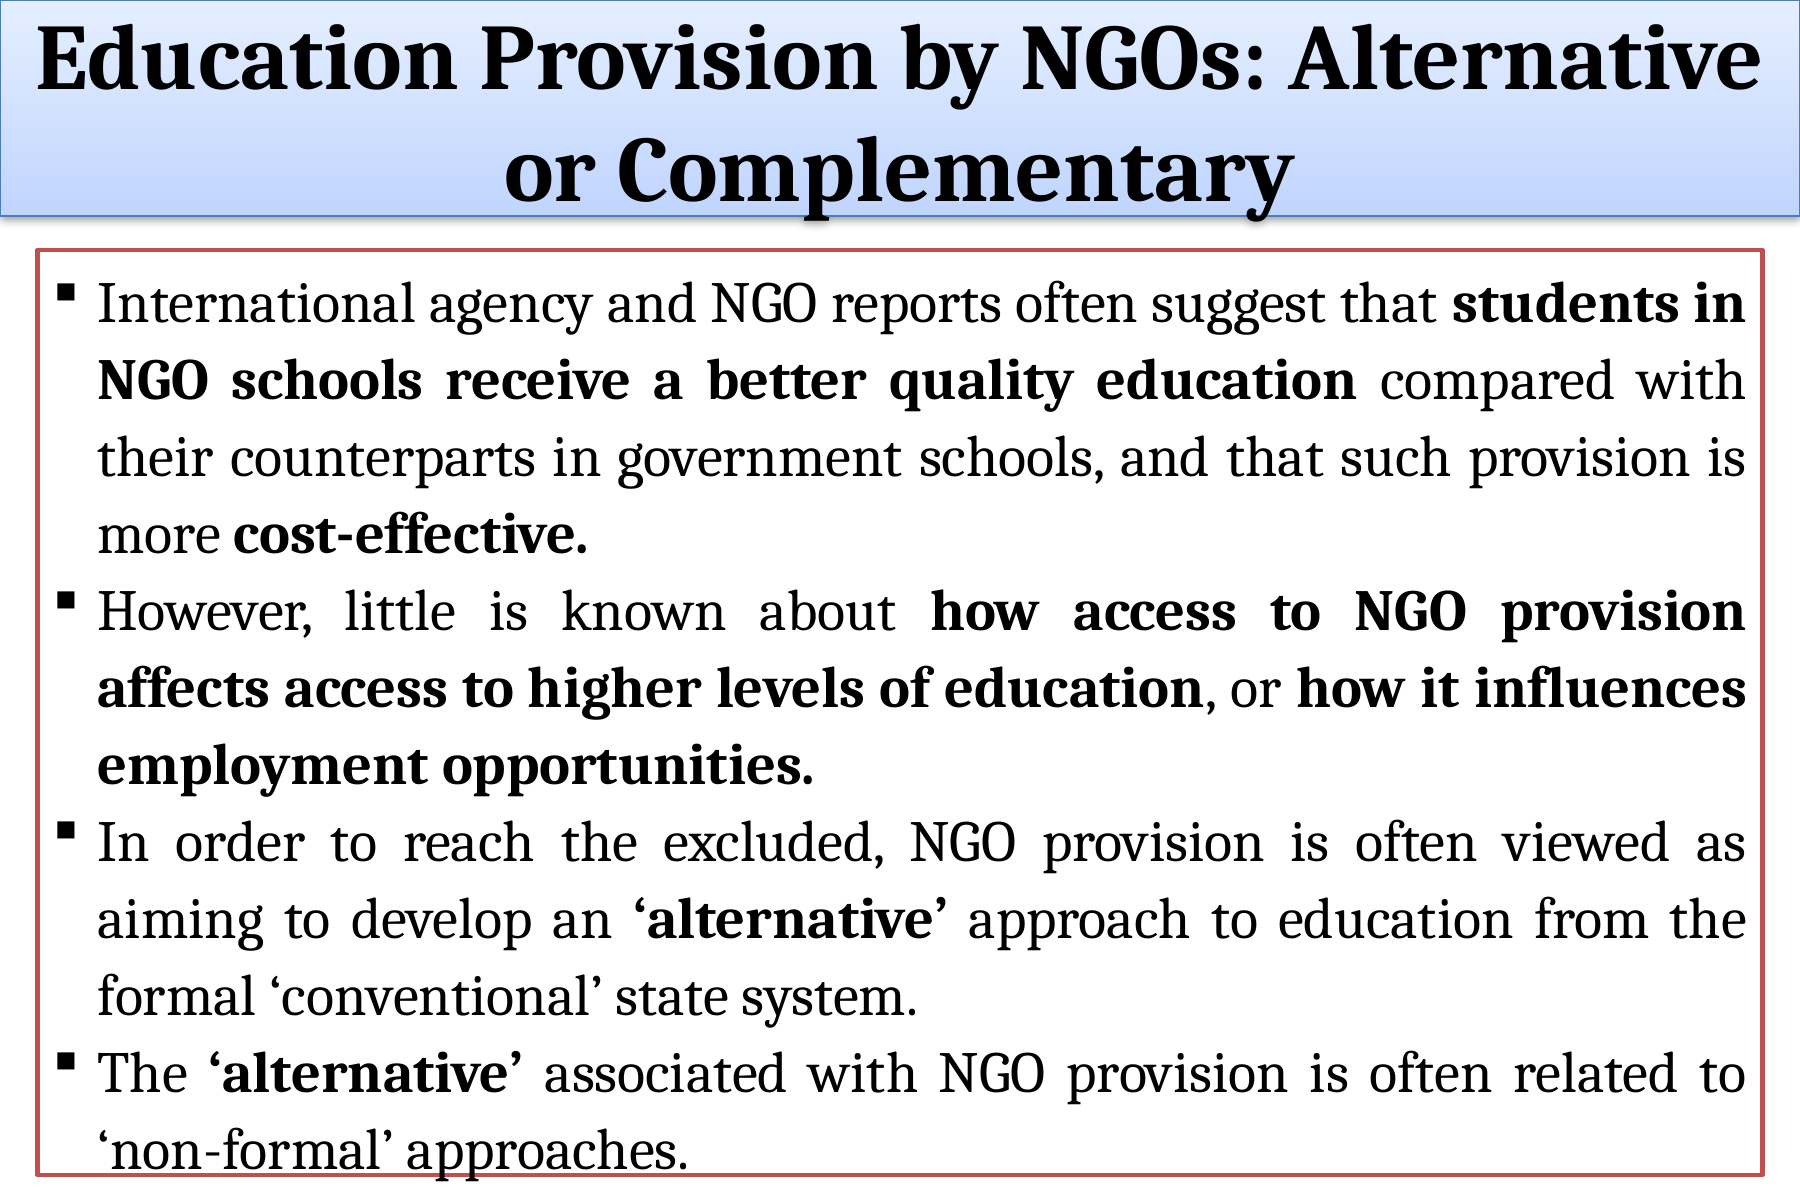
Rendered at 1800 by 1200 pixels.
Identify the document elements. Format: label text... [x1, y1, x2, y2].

list International agency and NGO reports often suggest that students in NGO schools receive a better quality education compared with their counterparts in government schools, and that such provision is more cost-effective. However, little is known about how access to NGO provision affects access to higher levels of education, or how it influences employment opportunities. In order to reach the excluded, NGO provision is often viewed as aiming to develop an ‘alternative’ approach to education from the formal ‘conventional’ state system. The ‘alternative’ associated with NGO provision is often related to ‘non-formal’ approaches. [35, 248, 1765, 1177]
text_box Education Provision by NGOs: Alternative or Complementary [0, 0, 1800, 217]
